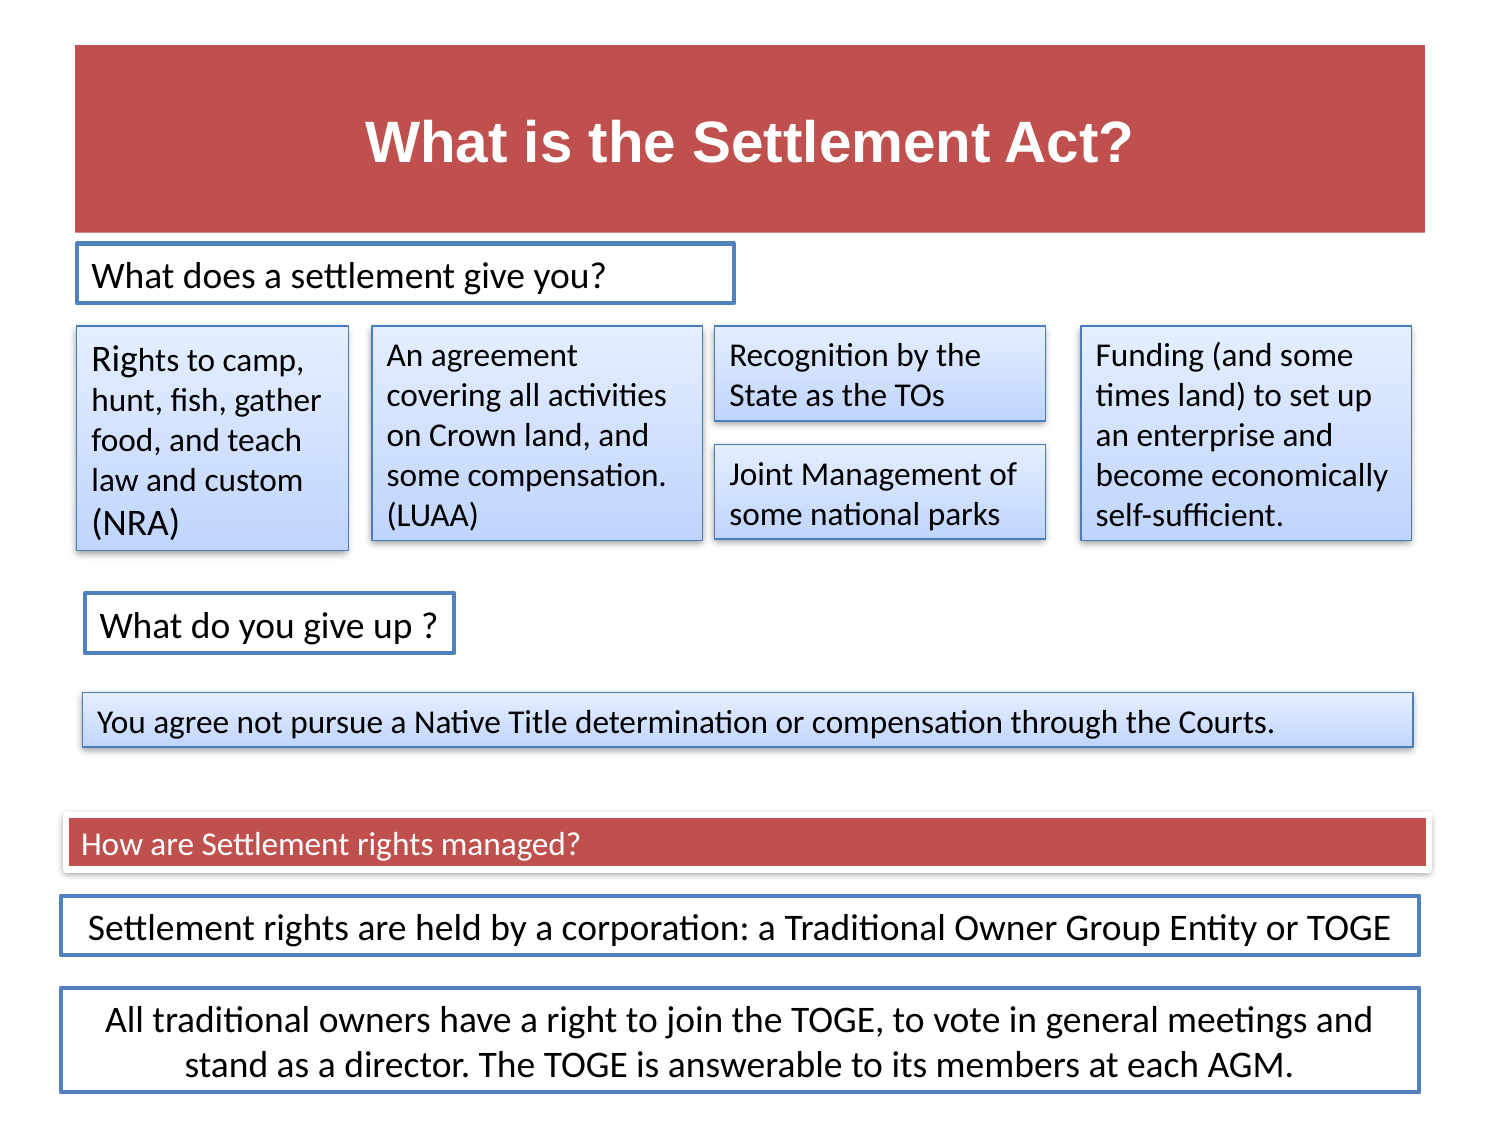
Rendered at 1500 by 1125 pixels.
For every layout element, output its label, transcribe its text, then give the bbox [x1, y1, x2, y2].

text_box Recognition by the State as the TOs [714, 325, 1046, 422]
text_box An agreement covering all activities on Crown land, and some compensation. (LUAA) [371, 325, 703, 541]
text_box Joint Management of some national parks [714, 444, 1046, 540]
text_box Rights to camp, hunt, fish, gather food, and teach law and custom (NRA) [76, 325, 349, 551]
text_box How are Settlement rights managed? [63, 812, 1432, 873]
text_box Funding (and some times land) to set up an enterprise and become economically self-sufficient. [1080, 325, 1412, 541]
title What is the Settlement Act? [75, 45, 1425, 233]
text_box What do you give up ? [83, 591, 456, 655]
text_box What does a settlement give you? [75, 241, 736, 305]
text_box Settlement rights are held by a corporation: a Traditional Owner Group Entity or TOGE [59, 894, 1421, 957]
slide_number 19 [1074, 1042, 1425, 1103]
text_box You agree not pursue a Native Title determination or compensation through the Courts. [82, 692, 1414, 748]
text_box All traditional owners have a right to join the TOGE, to vote in general meetings and stand as a director. The TOGE is answerable to its members at each AGM. [59, 986, 1421, 1094]
